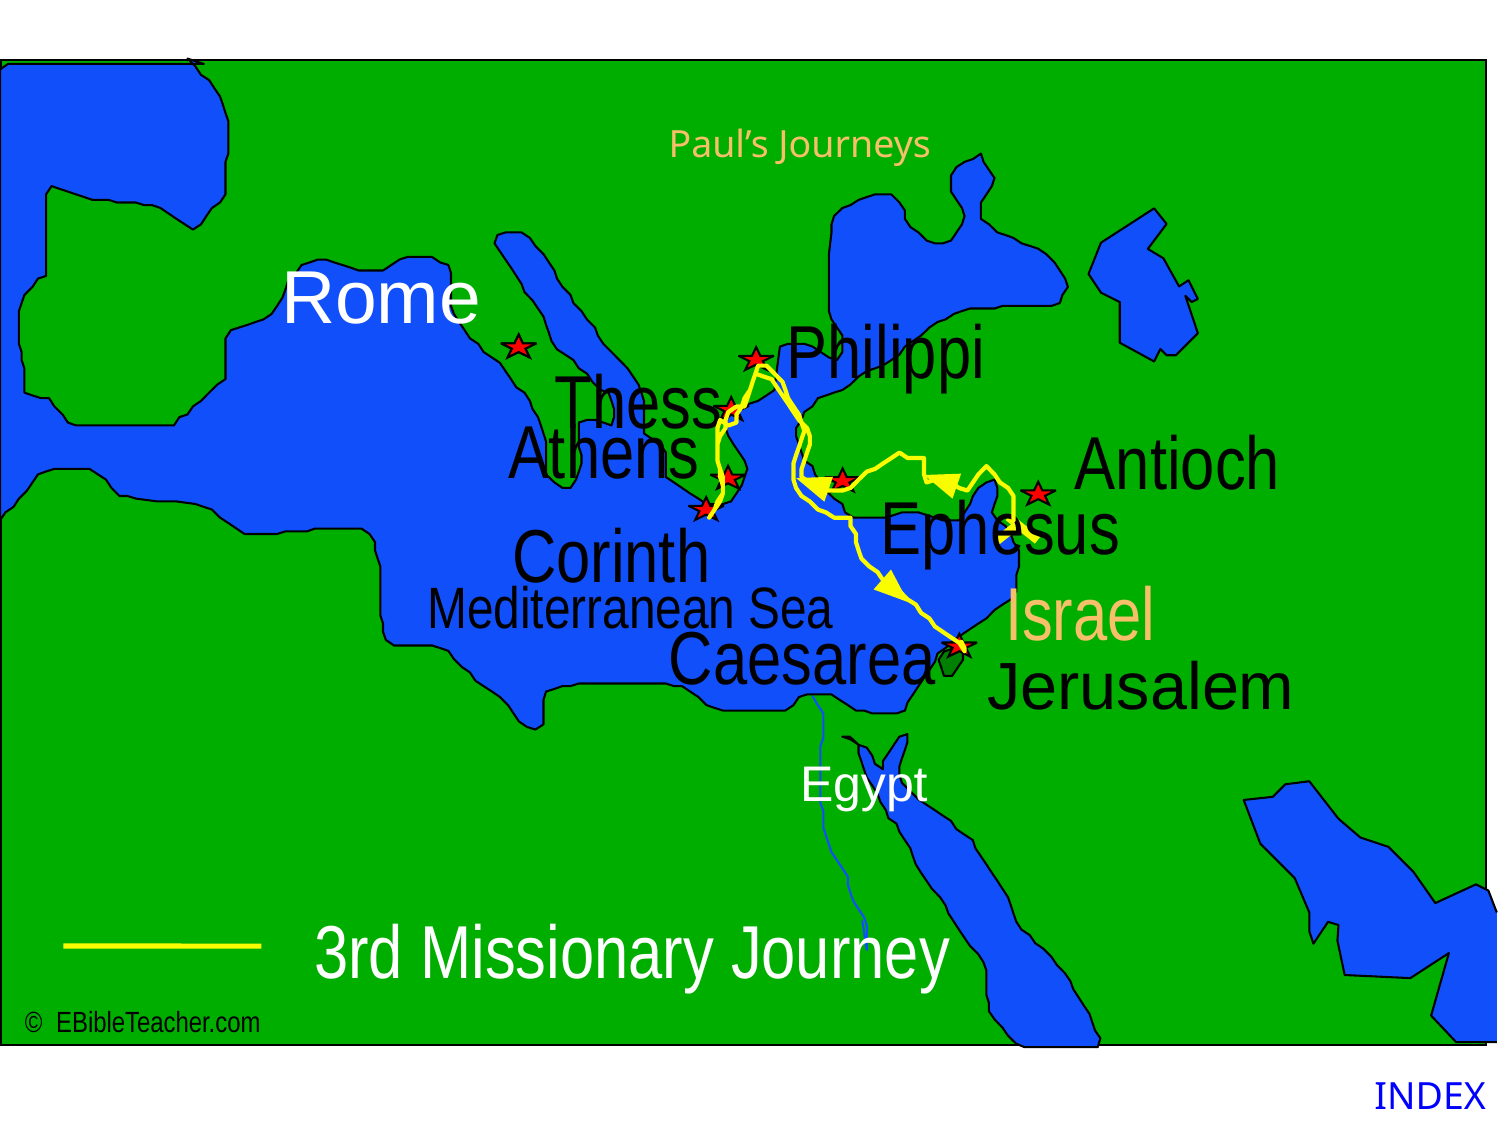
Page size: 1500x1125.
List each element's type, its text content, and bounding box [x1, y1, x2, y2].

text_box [0, 46, 1498, 1048]
text_box INDEX [1359, 1064, 1500, 1125]
